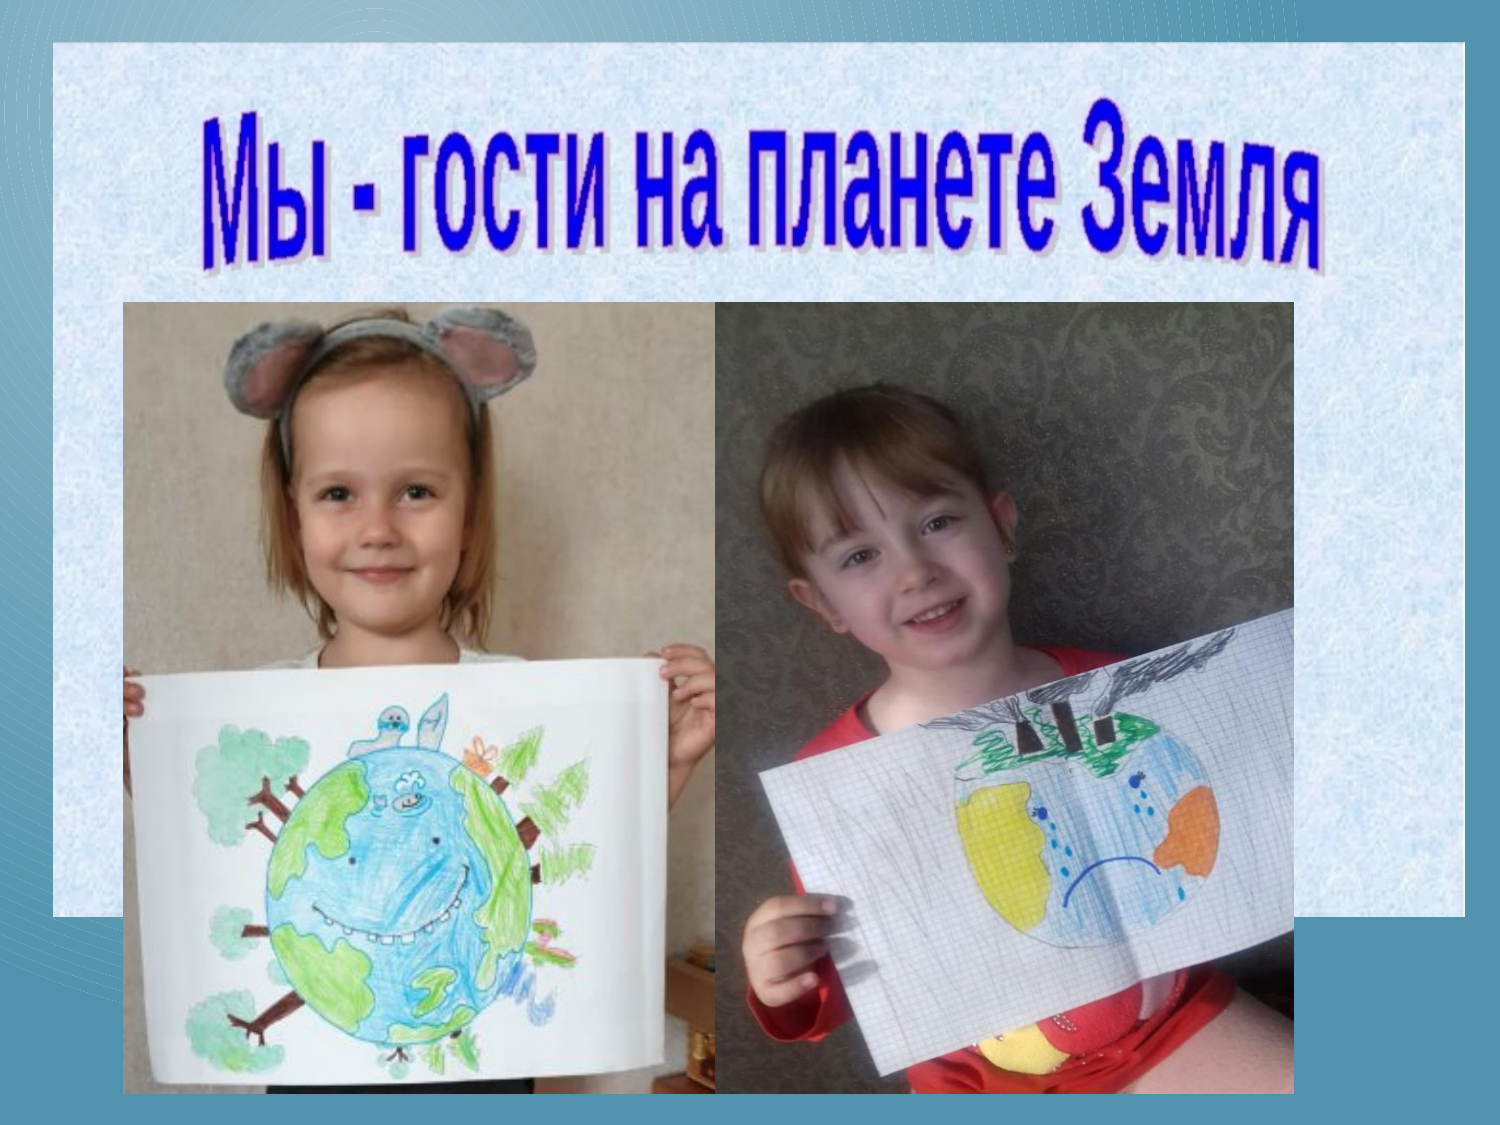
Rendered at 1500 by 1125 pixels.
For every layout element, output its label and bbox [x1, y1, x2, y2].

picture [52, 42, 1465, 1095]
